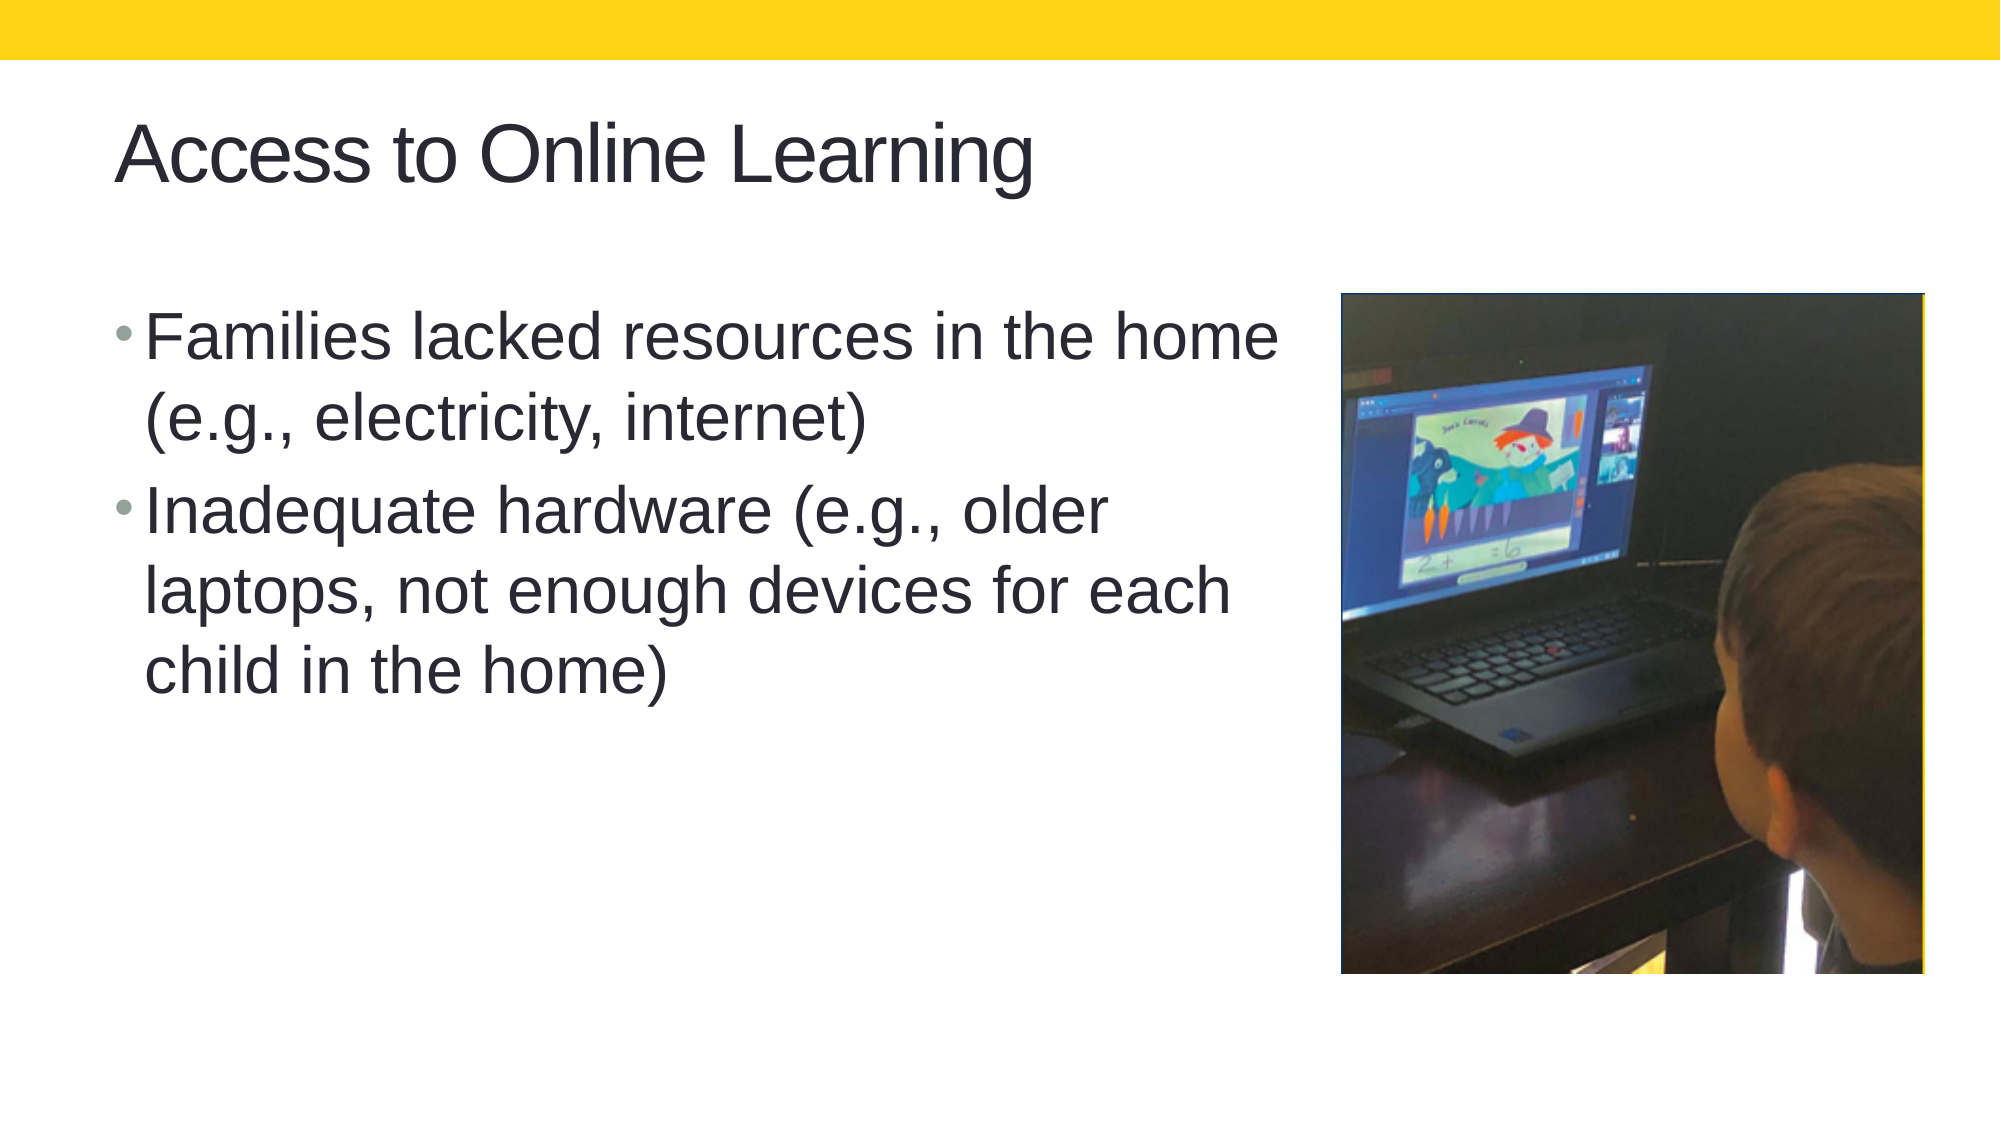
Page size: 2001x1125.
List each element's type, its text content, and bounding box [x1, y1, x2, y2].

title Access to Online Learning [99, 68, 1900, 231]
list Families lacked resources in the home (e.g., electricity, internet) Inadequate hardware (e.g., older laptops, not enough devices for each child in the home) [99, 285, 1323, 1086]
picture [1341, 292, 1925, 975]
